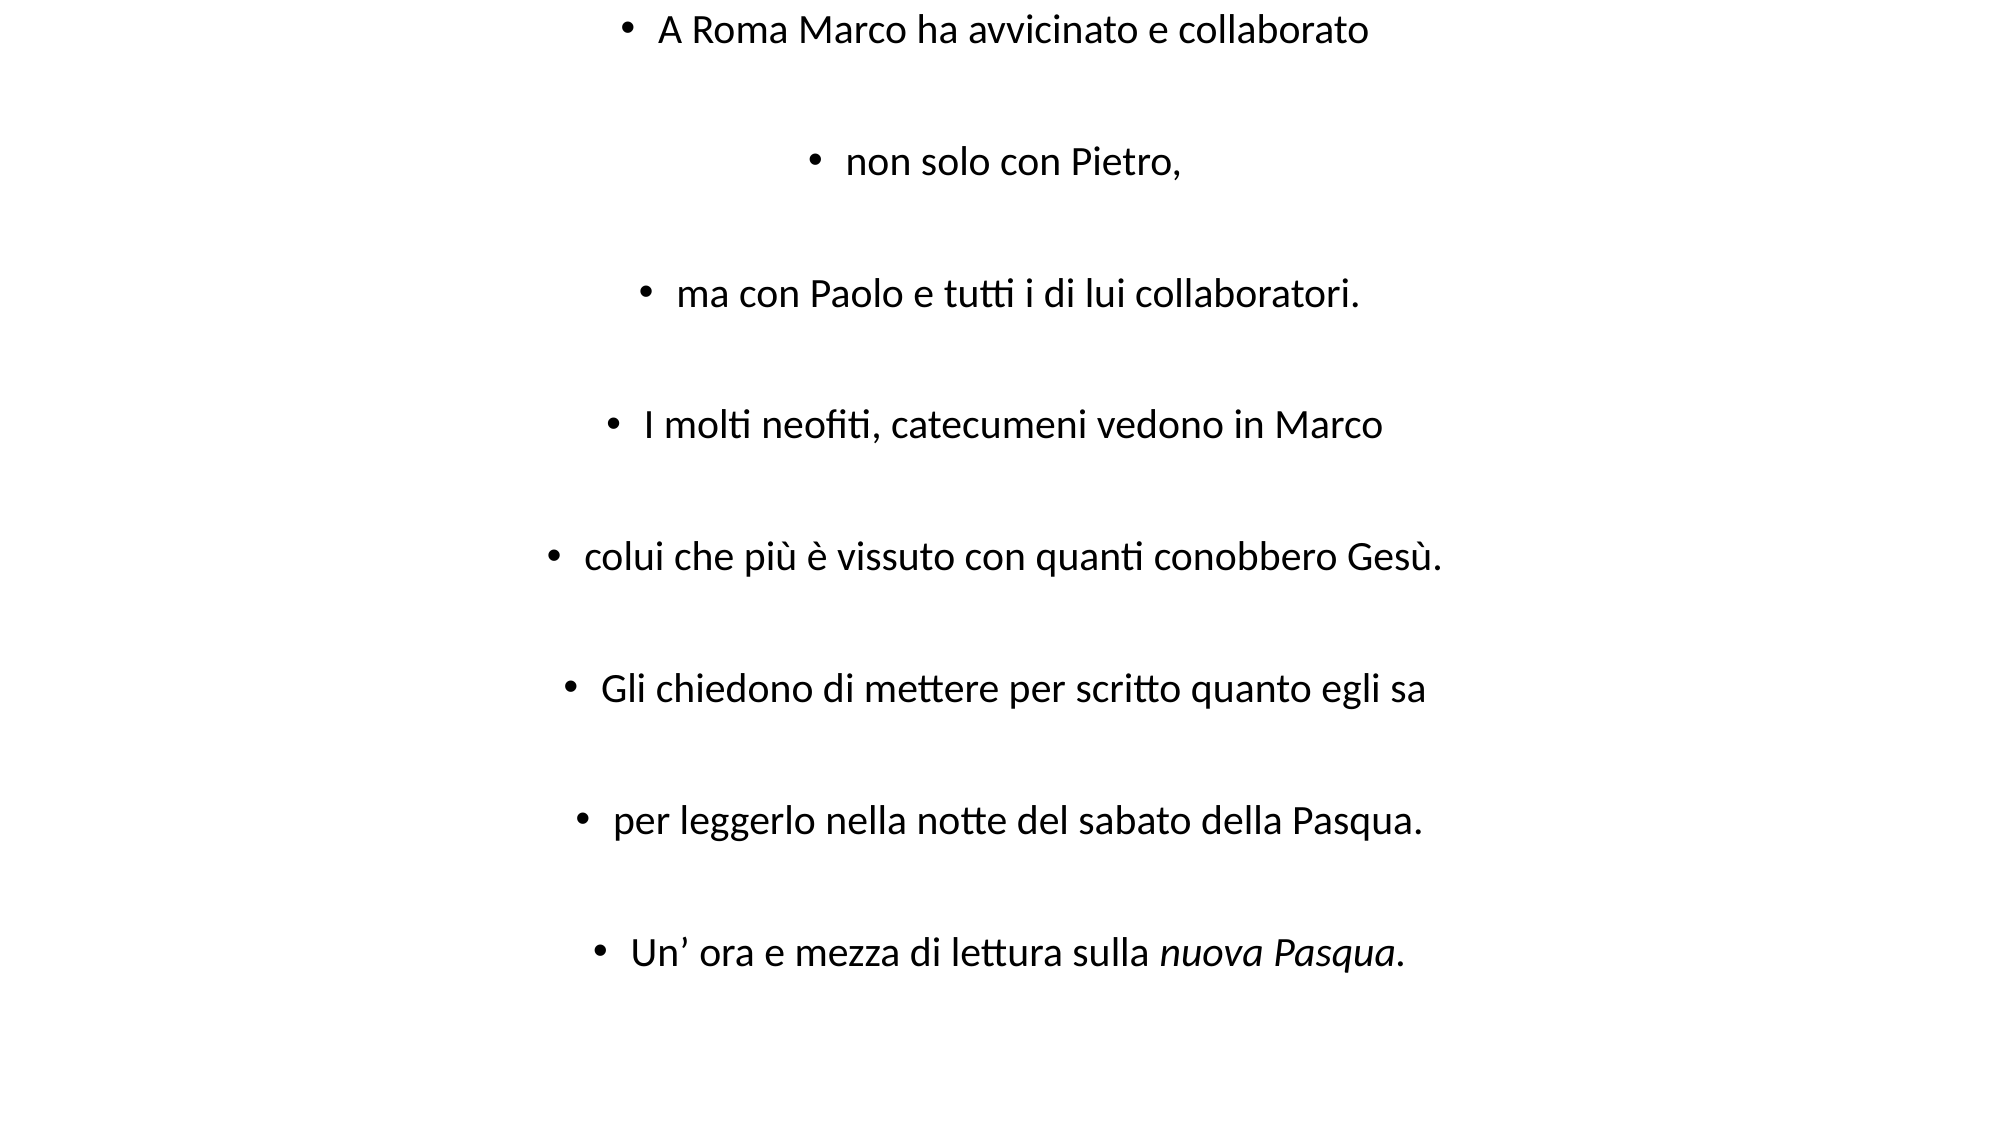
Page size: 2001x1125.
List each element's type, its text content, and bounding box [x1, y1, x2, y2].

list A Roma Marco ha avvicinato e collaborato non solo con Pietro, ma con Paolo e tutti i di lui collaboratori. I molti neofiti, catecumeni vedono in Marco colui che più è vissuto con quanti conobbero Gesù. Gli chiedono di mettere per scritto quanto egli sa per leggerlo nella notte del sabato della Pasqua. Un’ ora e mezza di lettura sulla nuova Pasqua. [137, 0, 1863, 1014]
